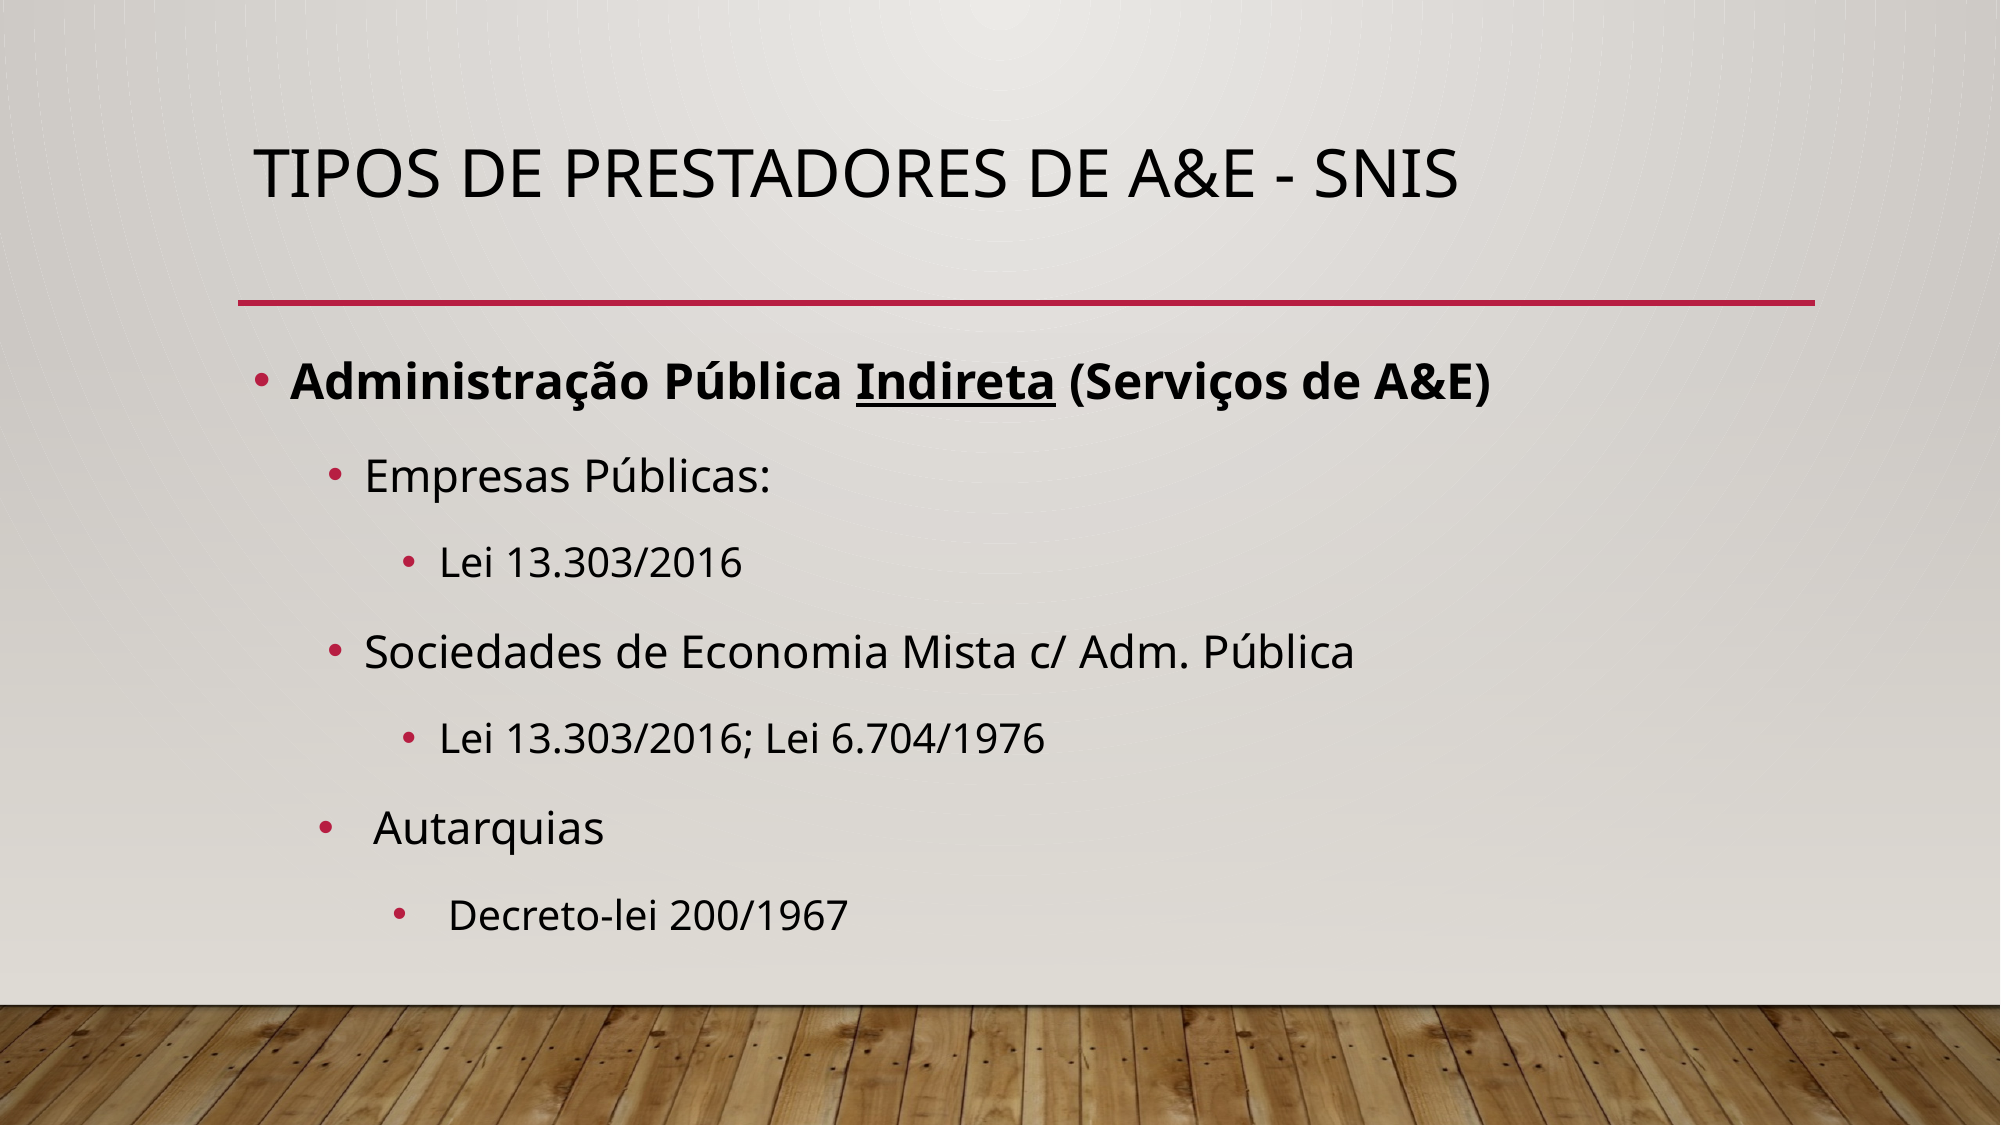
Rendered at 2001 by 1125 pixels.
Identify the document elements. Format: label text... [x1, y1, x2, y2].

list Administração Pública Indireta (Serviços de A&E) Empresas Públicas: Lei 13.303/2016 Sociedades de Economia Mista c/ Adm. Pública Lei 13.303/2016; Lei 6.704/1976 Autarquias Decreto-lei 200/1967 [238, 330, 1814, 951]
title Tipos de PRESTADORES DE A&E - SNIS [238, 131, 1814, 305]
picture [0, 1005, 2000, 1125]
